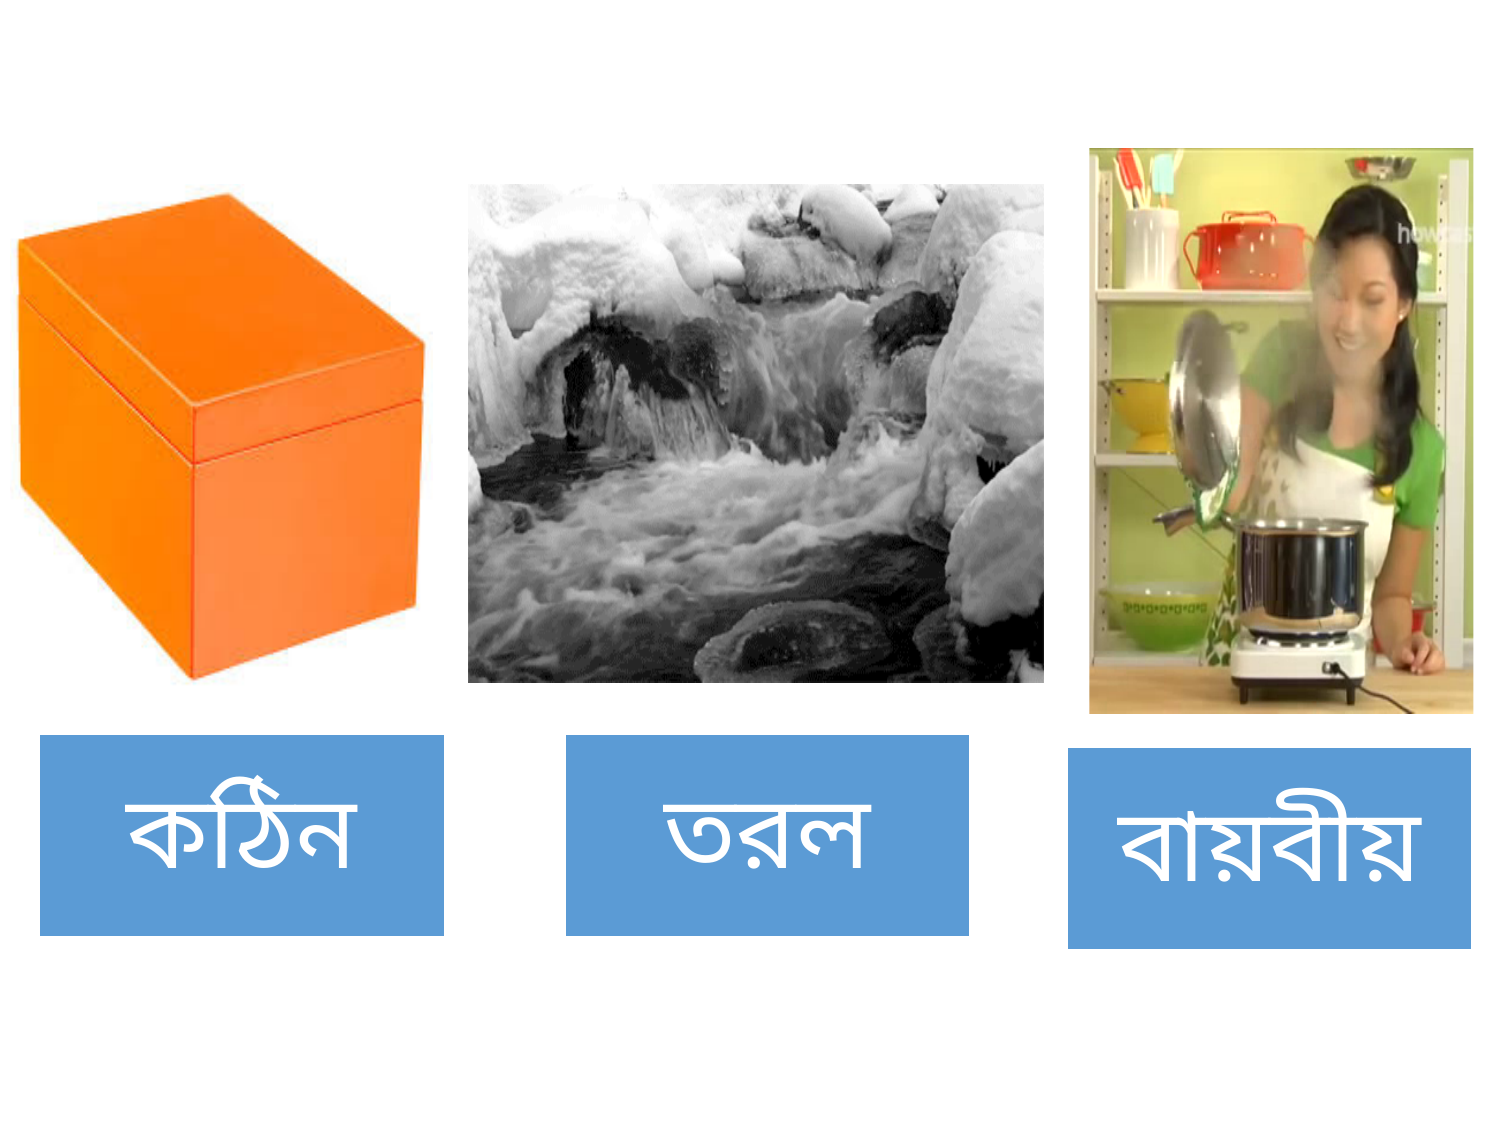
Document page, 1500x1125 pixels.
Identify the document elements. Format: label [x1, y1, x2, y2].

text_box [39, 733, 1473, 951]
text_box [10, 148, 1474, 714]
